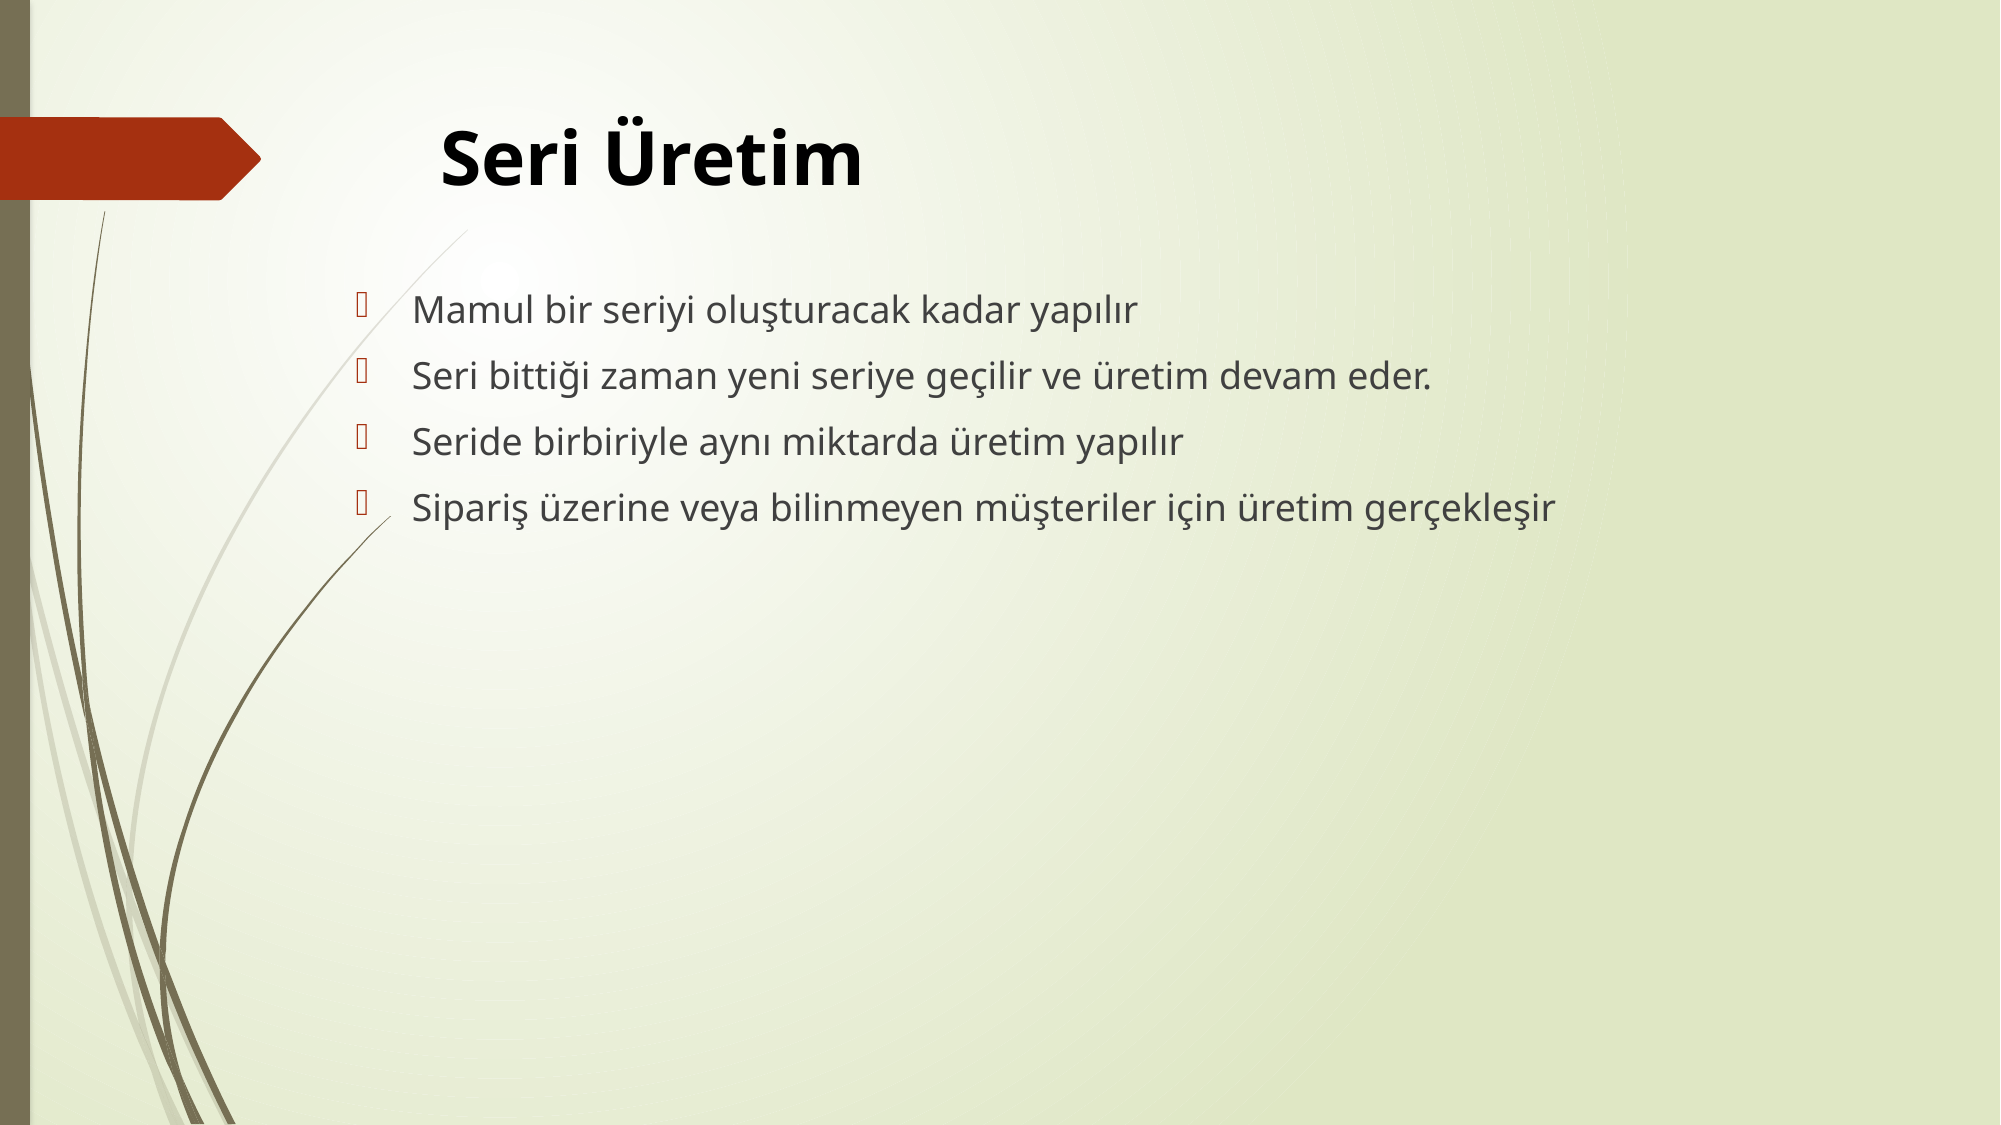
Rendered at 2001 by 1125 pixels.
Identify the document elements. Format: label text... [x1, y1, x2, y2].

list Mamul bir seriyi oluşturacak kadar yapılır Seri bittiği zaman yeni seriye geçilir ve üretim devam eder. Seride birbiriyle aynı miktarda üretim yapılır Sipariş üzerine veya bilinmeyen müşteriler için üretim gerçekleşir [340, 278, 1888, 970]
title Seri Üretim [425, 102, 1888, 278]
